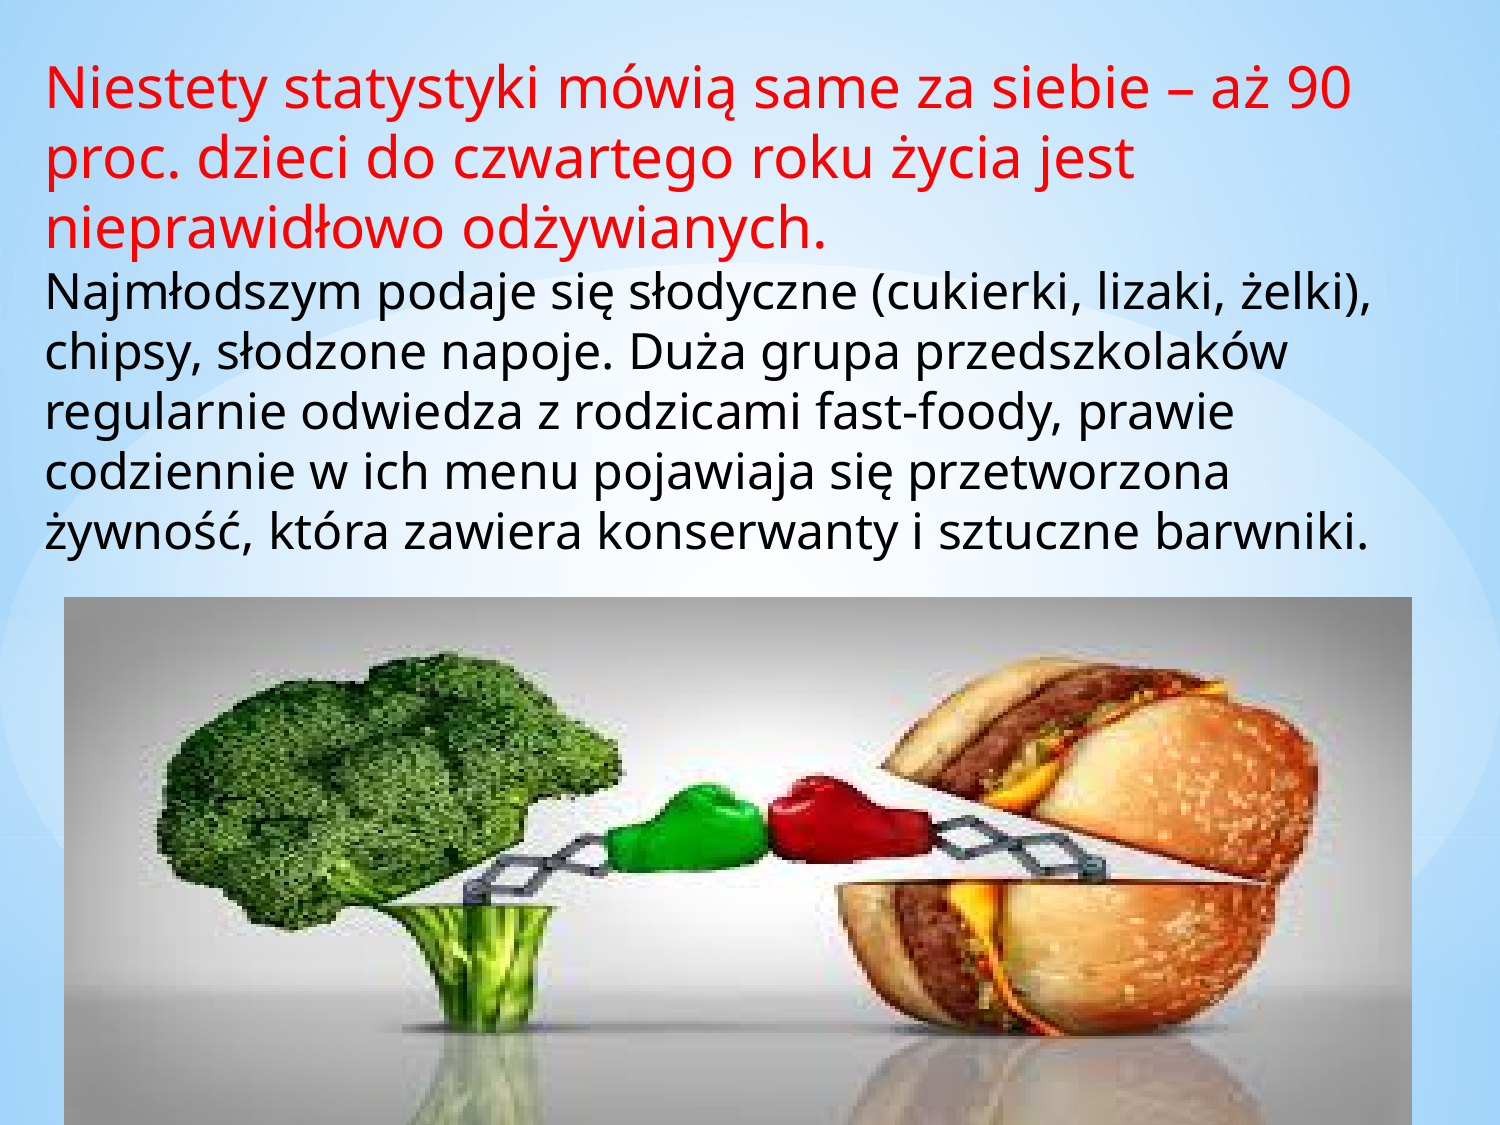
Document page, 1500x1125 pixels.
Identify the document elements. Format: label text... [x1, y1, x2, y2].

picture [64, 597, 1412, 1125]
text_box Niestety statystyki mówią same za siebie – aż 90 proc. dzieci do czwartego roku życia jest nieprawidłowo odżywianych. Najmłodszym podaje się słodyczne (cukierki, lizaki, żelki), chipsy, słodzone napoje. Duża grupa przedszkolaków regularnie odwiedza z rodzicami fast-foody, prawie codziennie w ich menu pojawiaja się przetworzona żywność, która zawiera konserwanty i sztuczne barwniki. [29, 42, 1471, 568]
